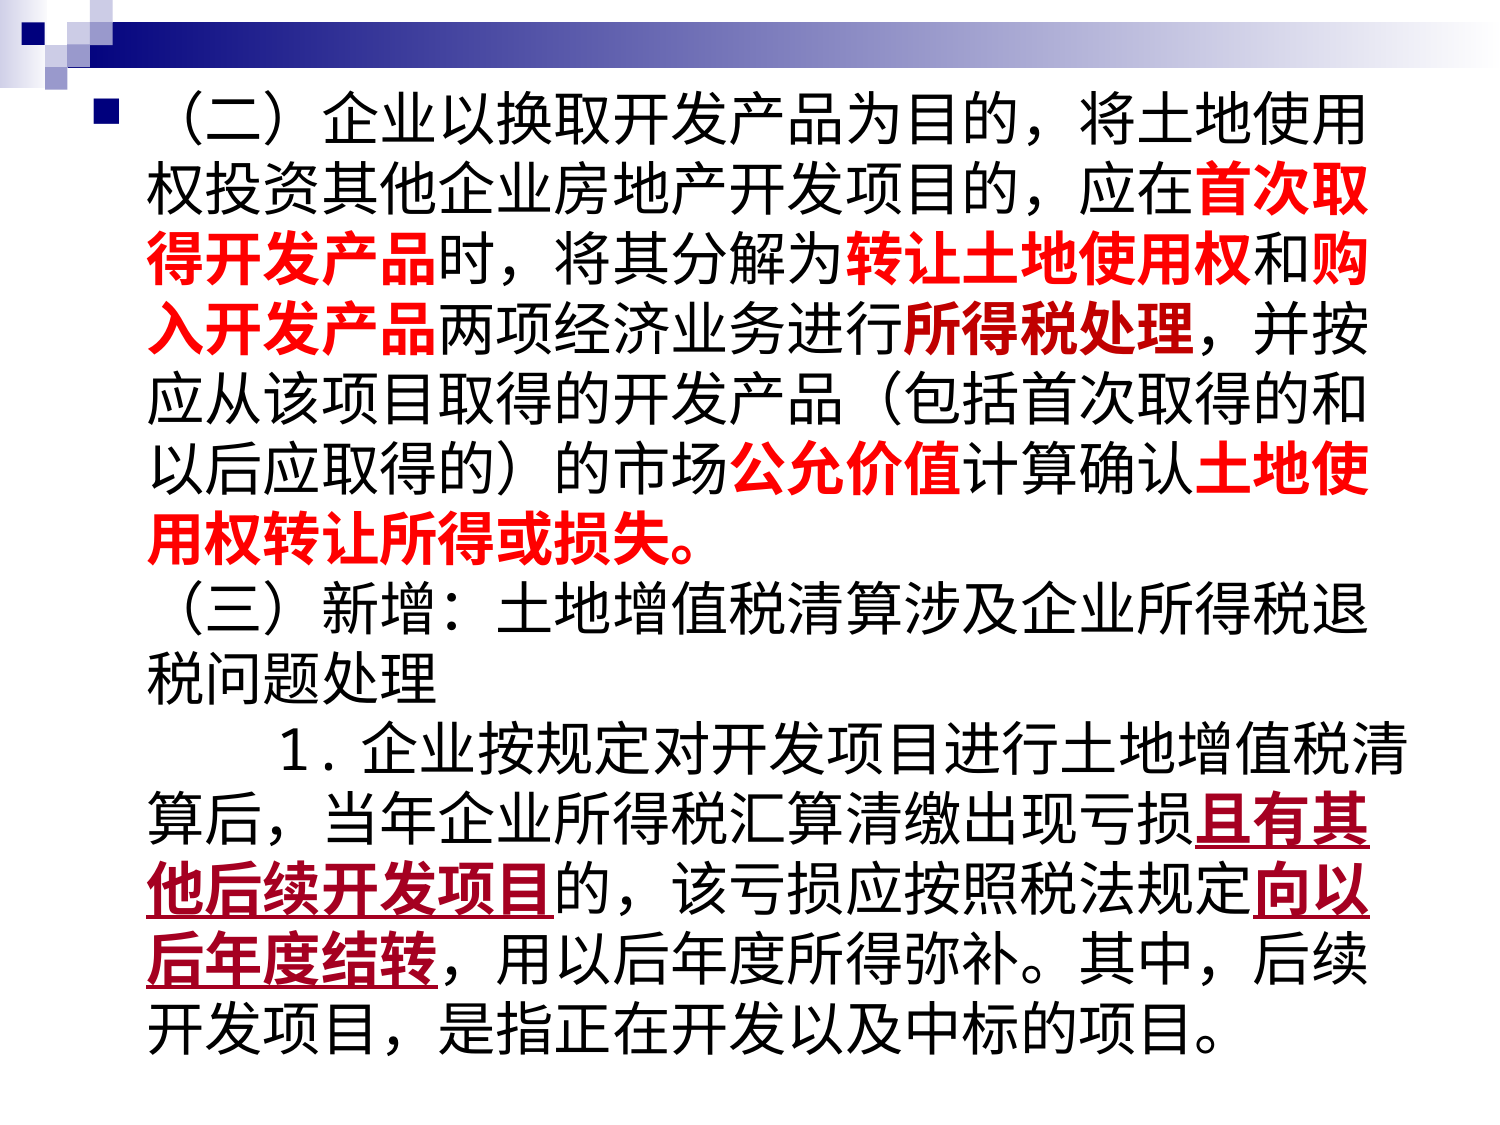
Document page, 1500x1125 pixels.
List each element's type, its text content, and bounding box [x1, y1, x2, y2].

list （二）企业以换取开发产品为目的，将土地使用权投资其他企业房地产开发项目的，应在首次取得开发产品时，将其分解为转让土地使用权和购入开发产品两项经济业务进行所得税处理，并按应从该项目取得的开发产品（包括首次取得的和以后应取得的）的市场公允价值计算确认土地使用权转让所得或损失。 （三）新增：土地增值税清算涉及企业所得税退税问题处理 1.企业按规定对开发项目进行土地增值税清算后，当年企业所得税汇算清缴出现亏损且有其他后续开发项目的，该亏损应按照税法规定向以后年度结转，用以后年度所得弥补。其中，后续开发项目，是指正在开发以及中标的项目。 [75, 75, 1425, 963]
